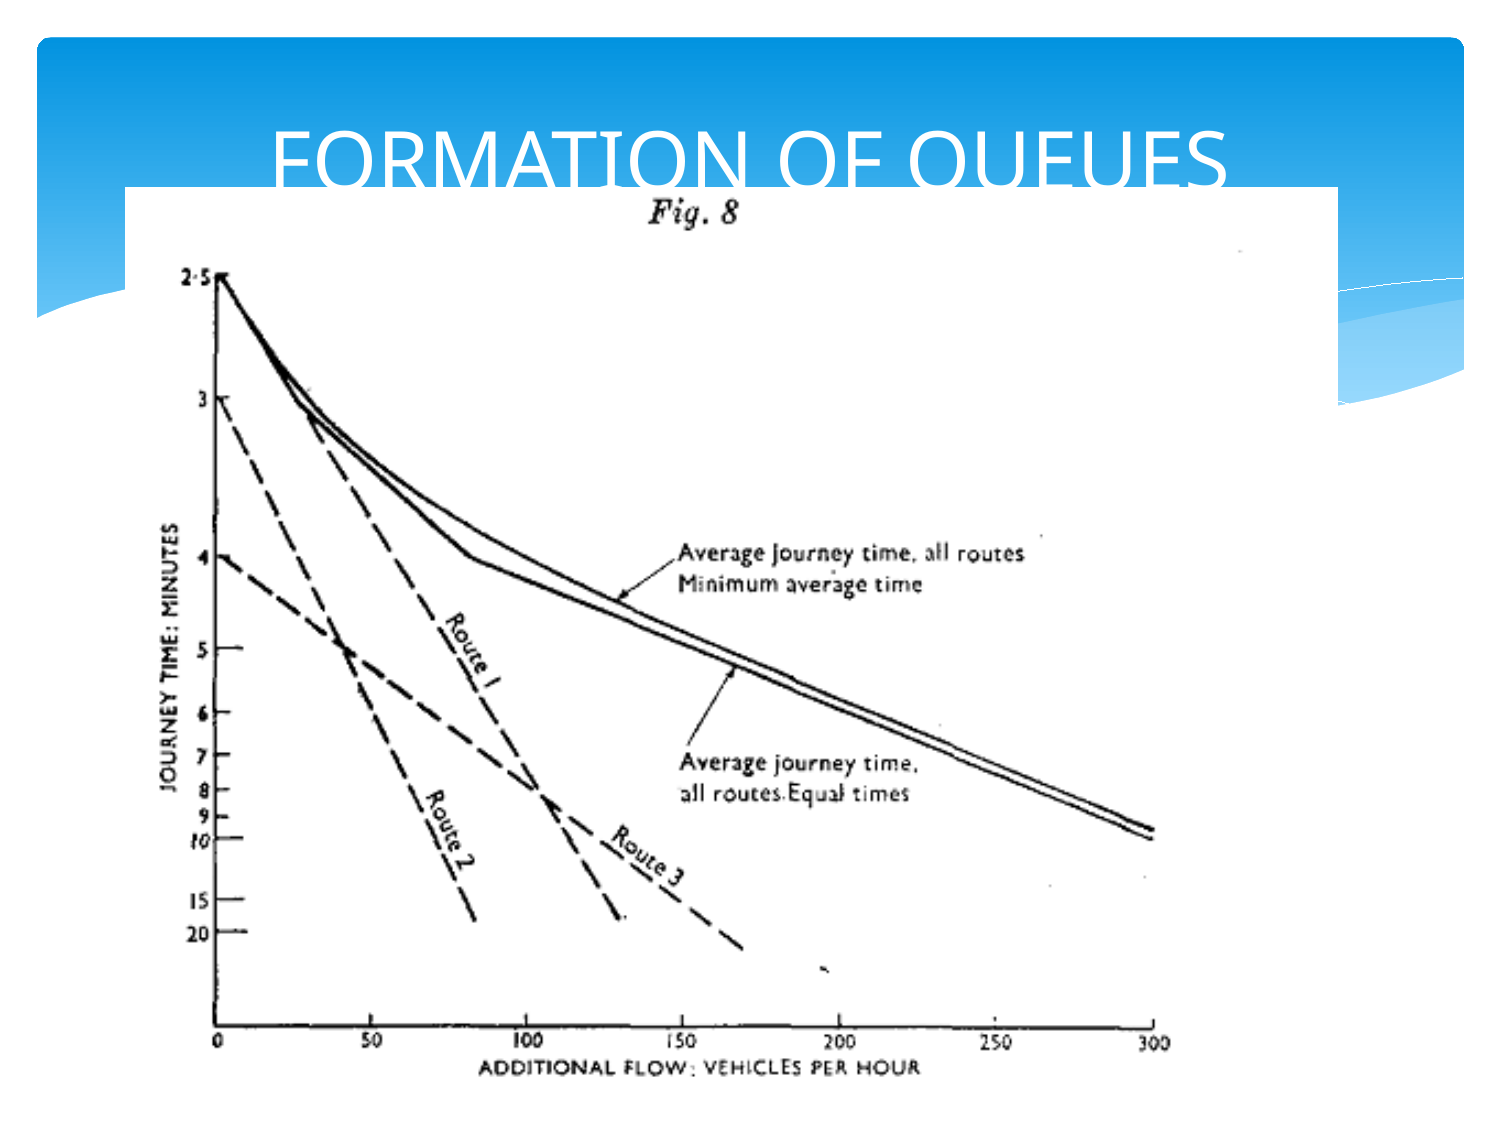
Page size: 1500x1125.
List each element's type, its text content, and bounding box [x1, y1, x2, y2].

title FORMATION OF QUEUES [75, 55, 1425, 261]
picture [124, 187, 1338, 1088]
